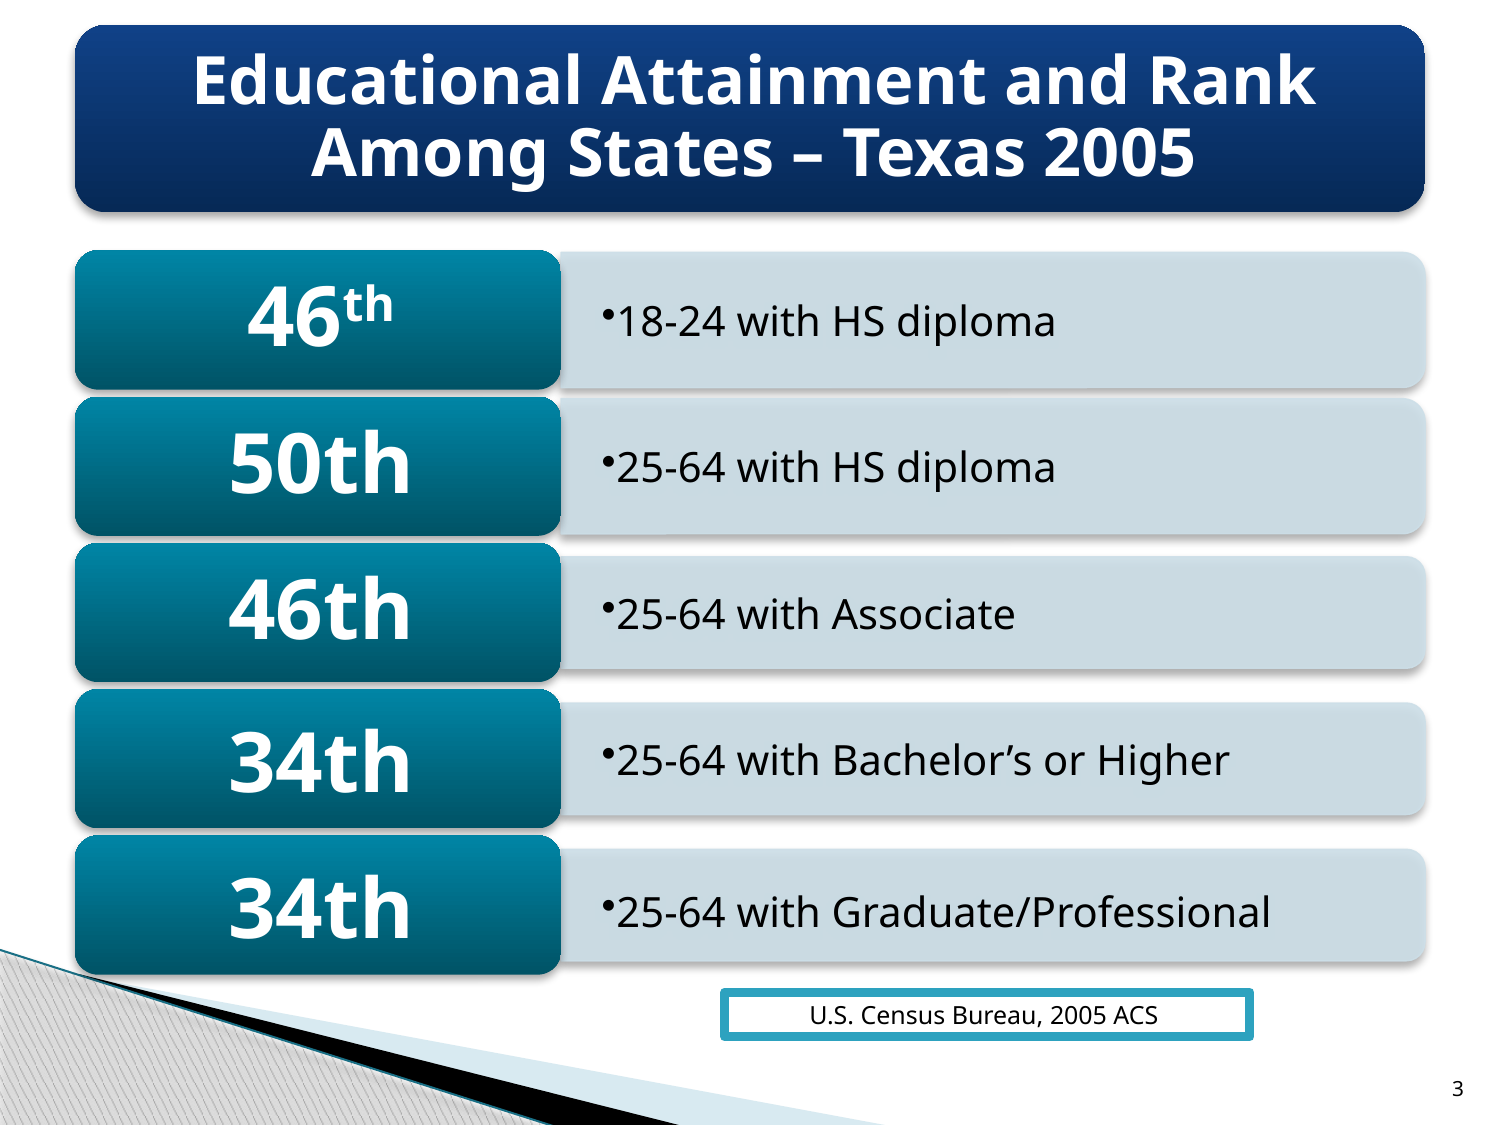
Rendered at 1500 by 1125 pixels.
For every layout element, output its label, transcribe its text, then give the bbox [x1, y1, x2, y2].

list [74, 249, 1426, 976]
text_box U.S. Census Bureau, 2005 ACS [720, 988, 1254, 1041]
slide_number 3 [1418, 1051, 1479, 1112]
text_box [74, 24, 1426, 213]
